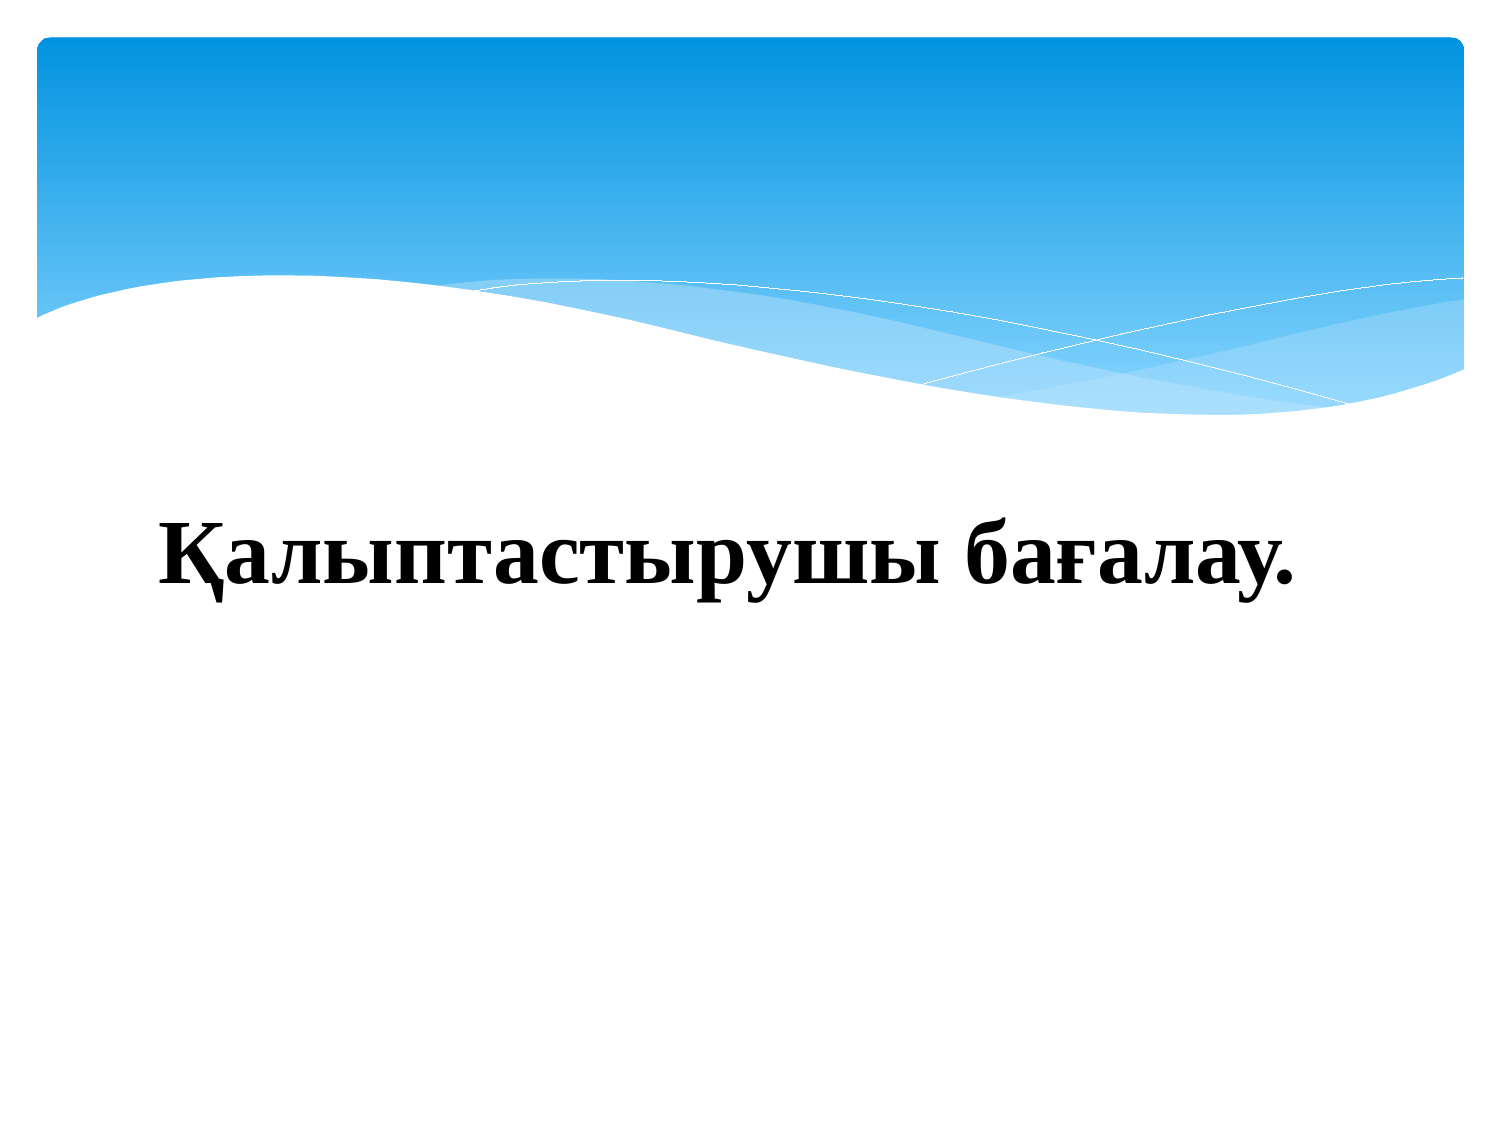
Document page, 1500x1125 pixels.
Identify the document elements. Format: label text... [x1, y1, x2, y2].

title Қалыптастырушы бағалау. [53, 444, 1404, 650]
